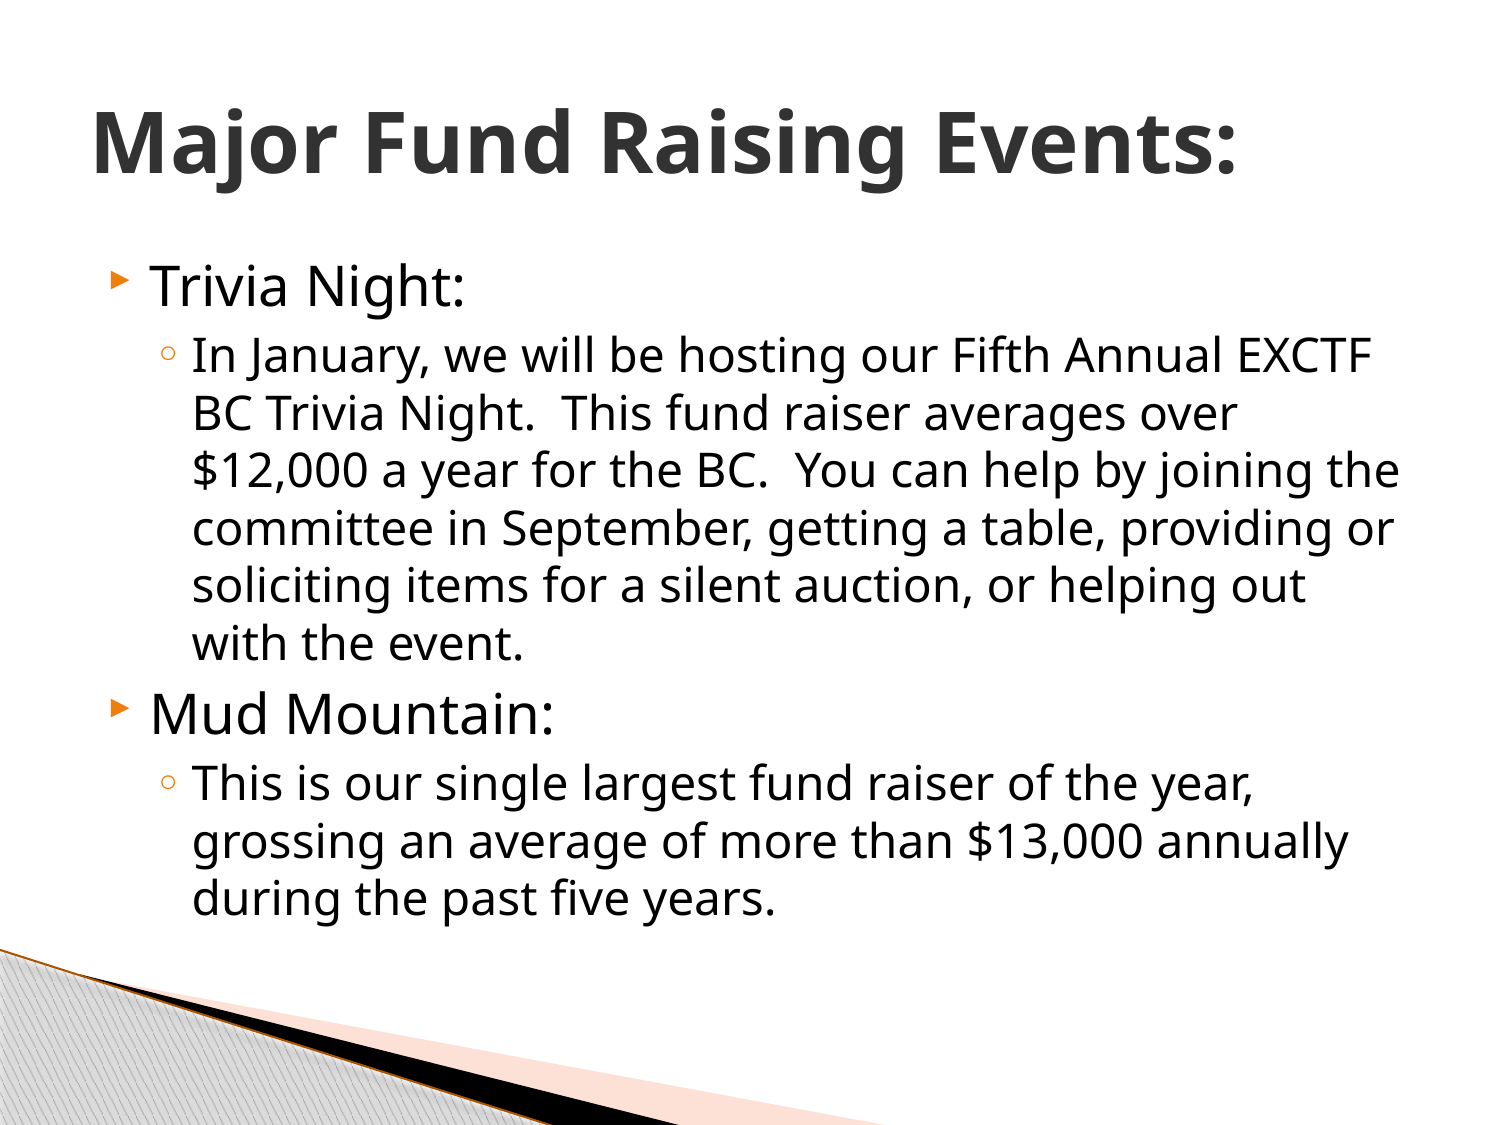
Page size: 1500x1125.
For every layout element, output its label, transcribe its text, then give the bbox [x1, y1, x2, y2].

title Major Fund Raising Events: [75, 45, 1425, 233]
list Trivia Night: In January, we will be hosting our Fifth Annual EXCTF BC Trivia Night. This fund raiser averages over $12,000 a year for the BC. You can help by joining the committee in September, getting a table, providing or soliciting items for a silent auction, or helping out with the event. Mud Mountain: This is our single largest fund raiser of the year, grossing an average of more than $13,000 annually during the past five years. [75, 243, 1425, 986]
